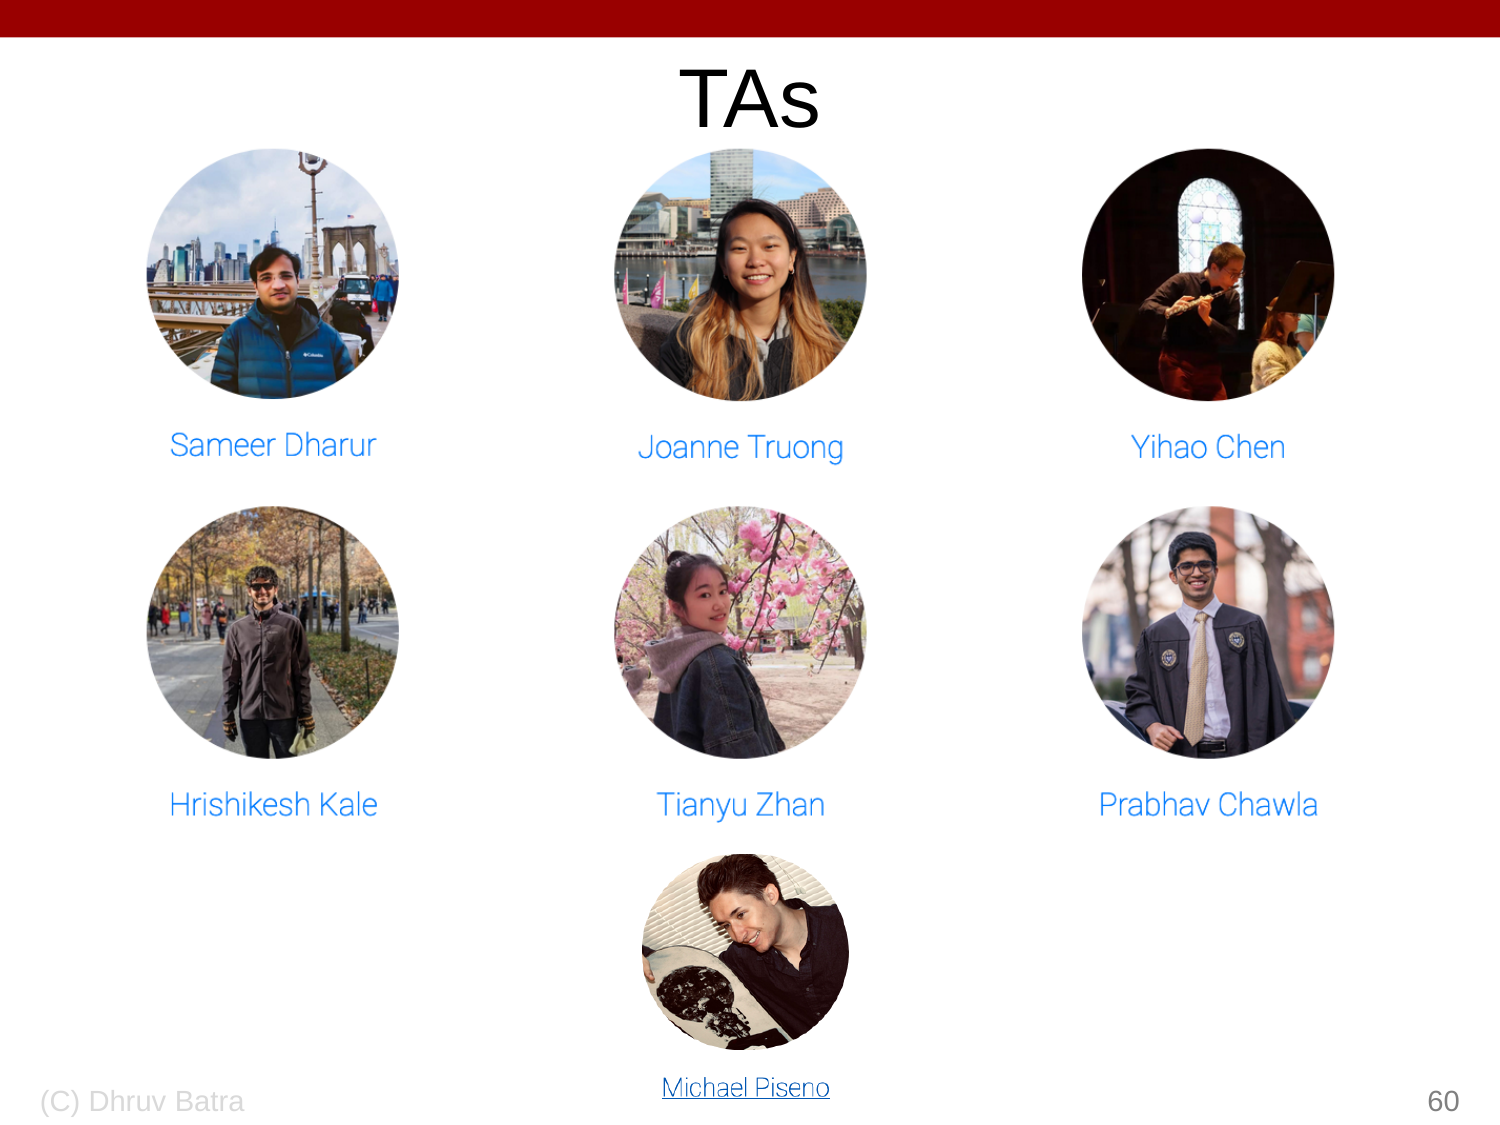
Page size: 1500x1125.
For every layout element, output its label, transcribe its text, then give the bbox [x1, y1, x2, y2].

title TAs [112, 37, 1388, 93]
picture [112, 93, 1390, 1123]
slide_number 60 [1162, 1049, 1476, 1125]
footer (C) Dhruv Batra [24, 1049, 501, 1125]
